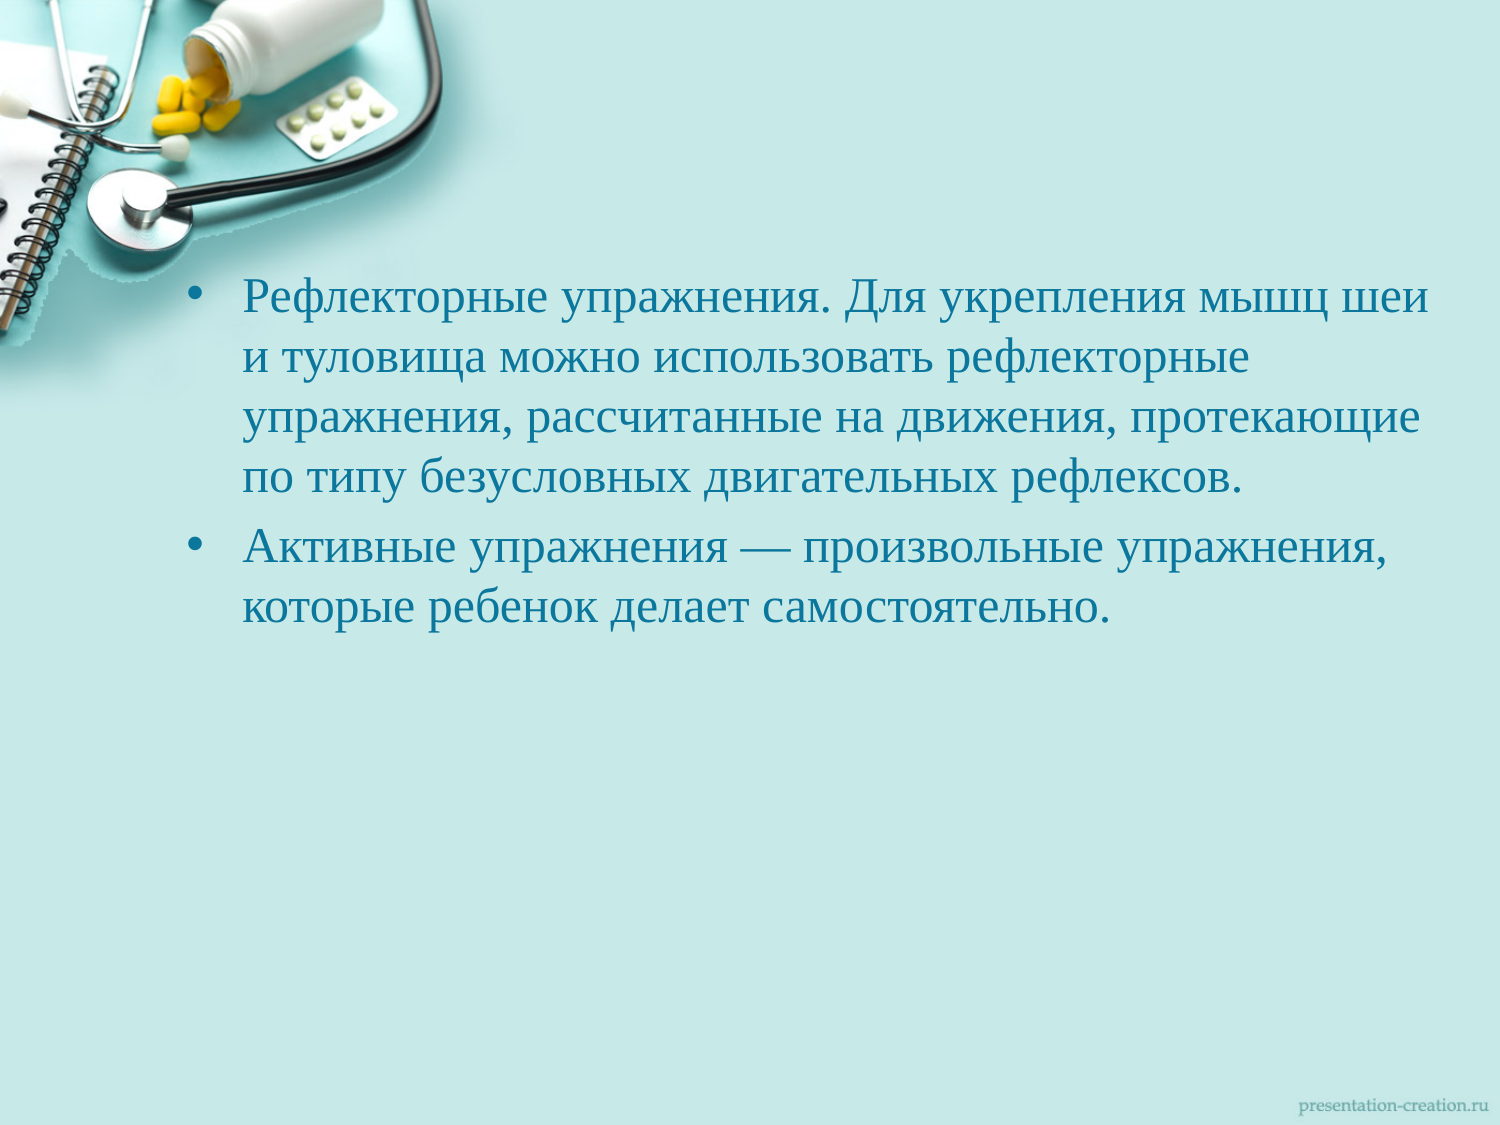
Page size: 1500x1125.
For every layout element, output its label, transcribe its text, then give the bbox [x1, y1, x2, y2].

picture [0, 0, 1500, 1125]
list Рефлекторные упражнения. Для укрепления мышц шеи и туловища можно использовать рефлекторные упражнения, рассчитанные на движения, протекающие по типу безусловных двигательных рефлексов. Активные упражнения — произвольные упражнения, которые ребенок делает самостоятельно. [171, 255, 1483, 1024]
